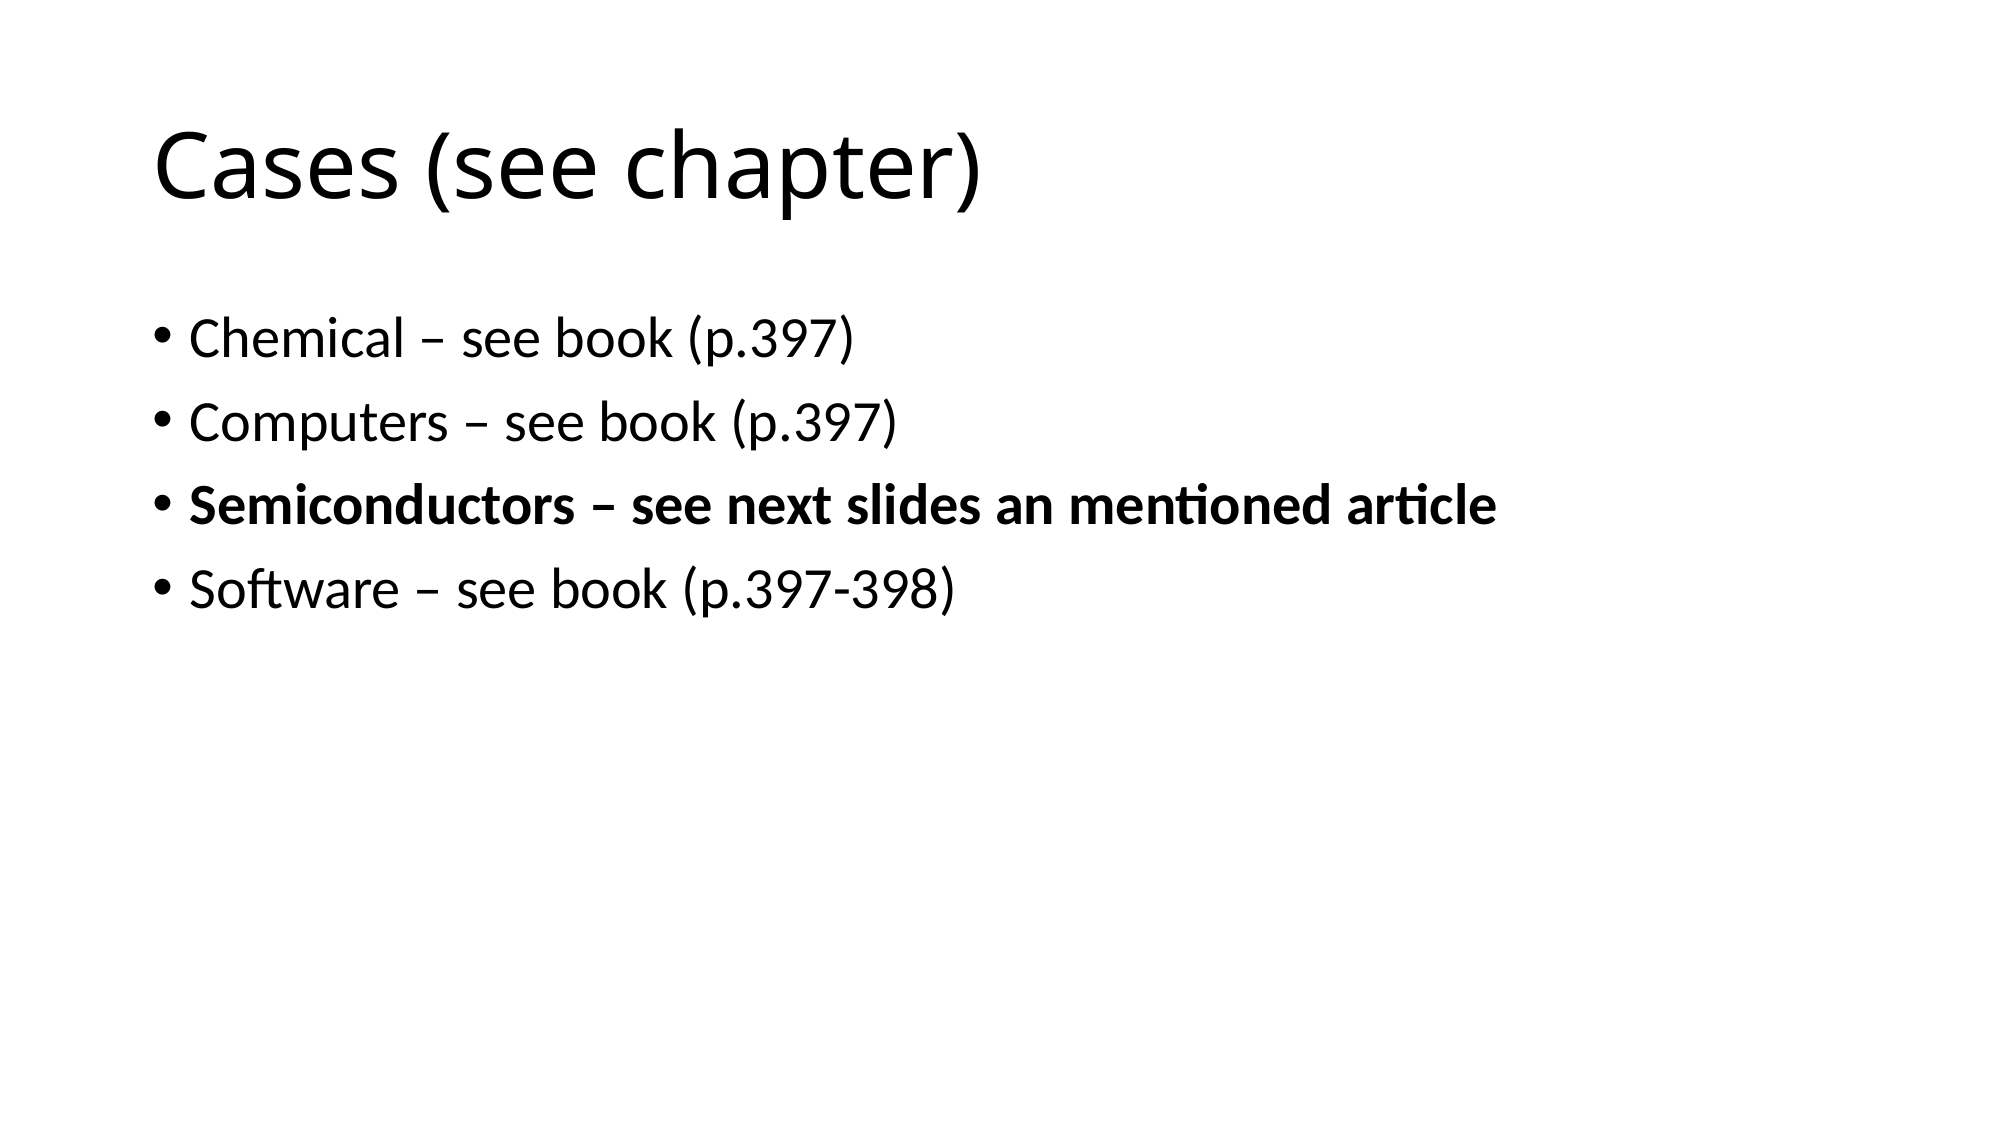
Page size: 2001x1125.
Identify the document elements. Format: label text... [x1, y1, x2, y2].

list Chemical – see book (p.397) Computers – see book (p.397) Semiconductors – see next slides an mentioned article Software – see book (p.397-398) [137, 299, 1863, 1014]
title Cases (see chapter) [137, 59, 1863, 278]
